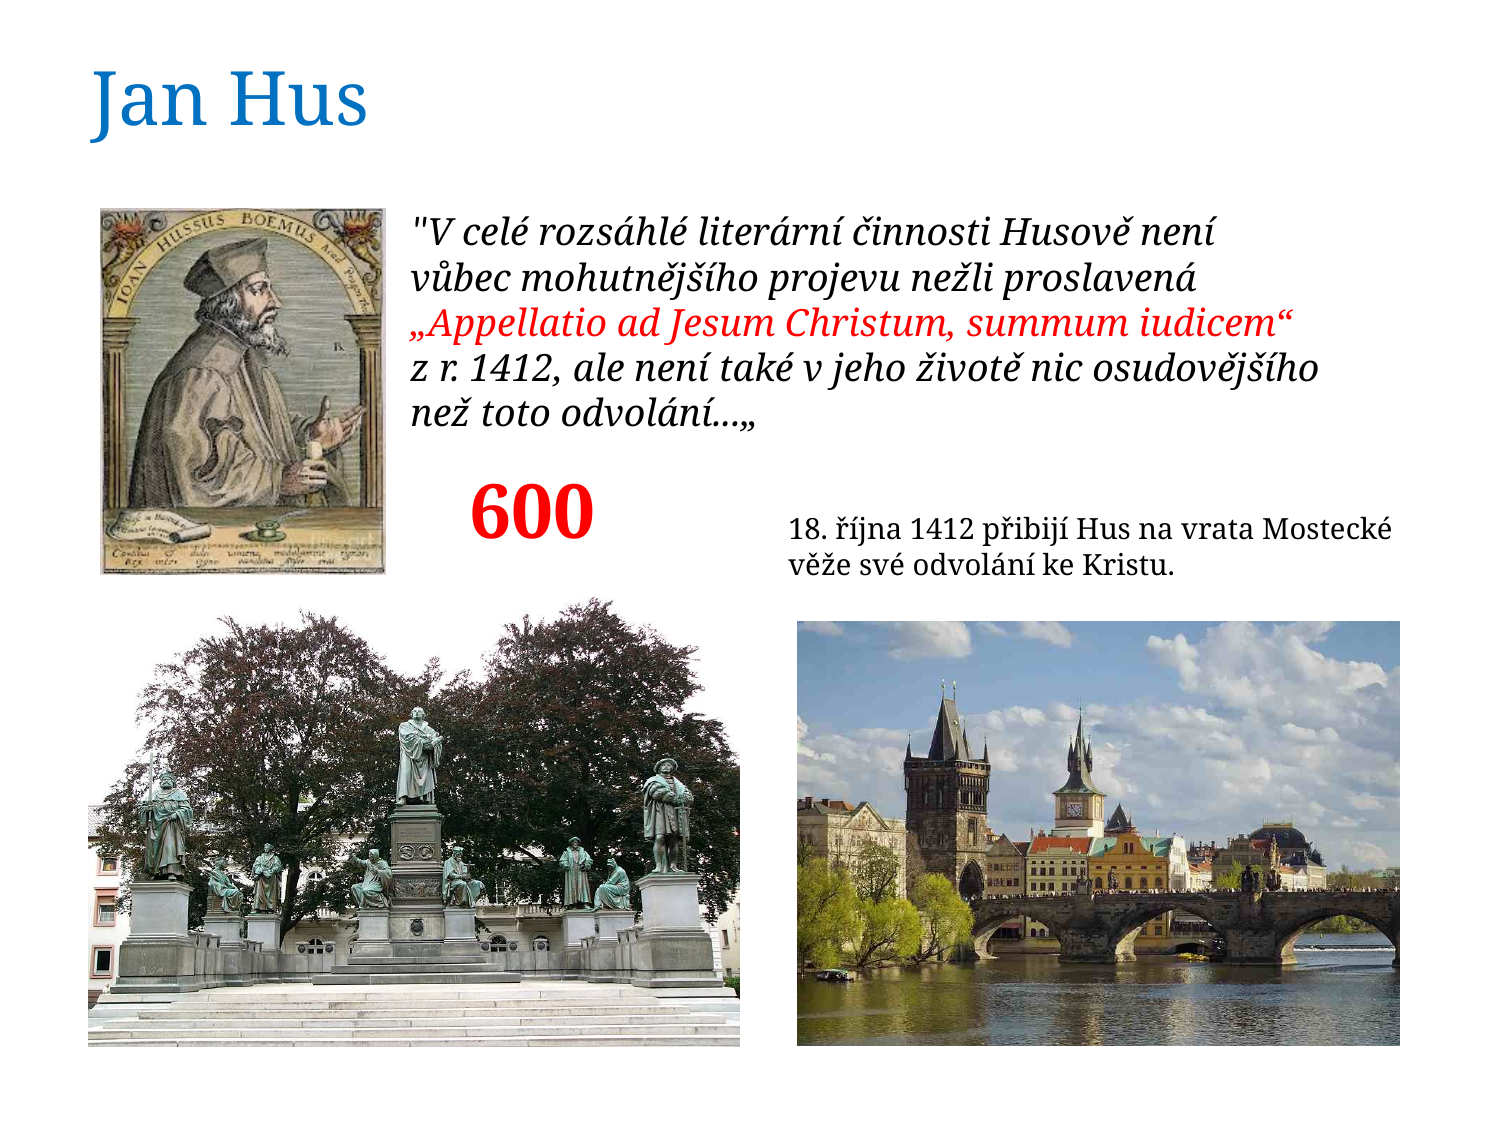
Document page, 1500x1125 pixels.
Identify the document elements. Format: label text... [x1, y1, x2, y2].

text_box Jan Hus [76, 42, 895, 148]
text_box 600 [454, 456, 656, 561]
picture [100, 207, 386, 575]
picture [88, 597, 740, 1048]
picture [796, 621, 1400, 1046]
text_box 18. října 1412 přibijí Hus na vrata Mostecké věže své odvolání ke Kristu. [773, 503, 1412, 589]
text_box "V celé rozsáhlé literární činnosti Husově není vůbec mohutnějšího projevu nežli proslavená „Appellatio ad Jesum Christum, summum iudicem“ z r. 1412, ale není také v jeho životě nic osudovějšího než toto odvolání...„ [395, 196, 1341, 442]
